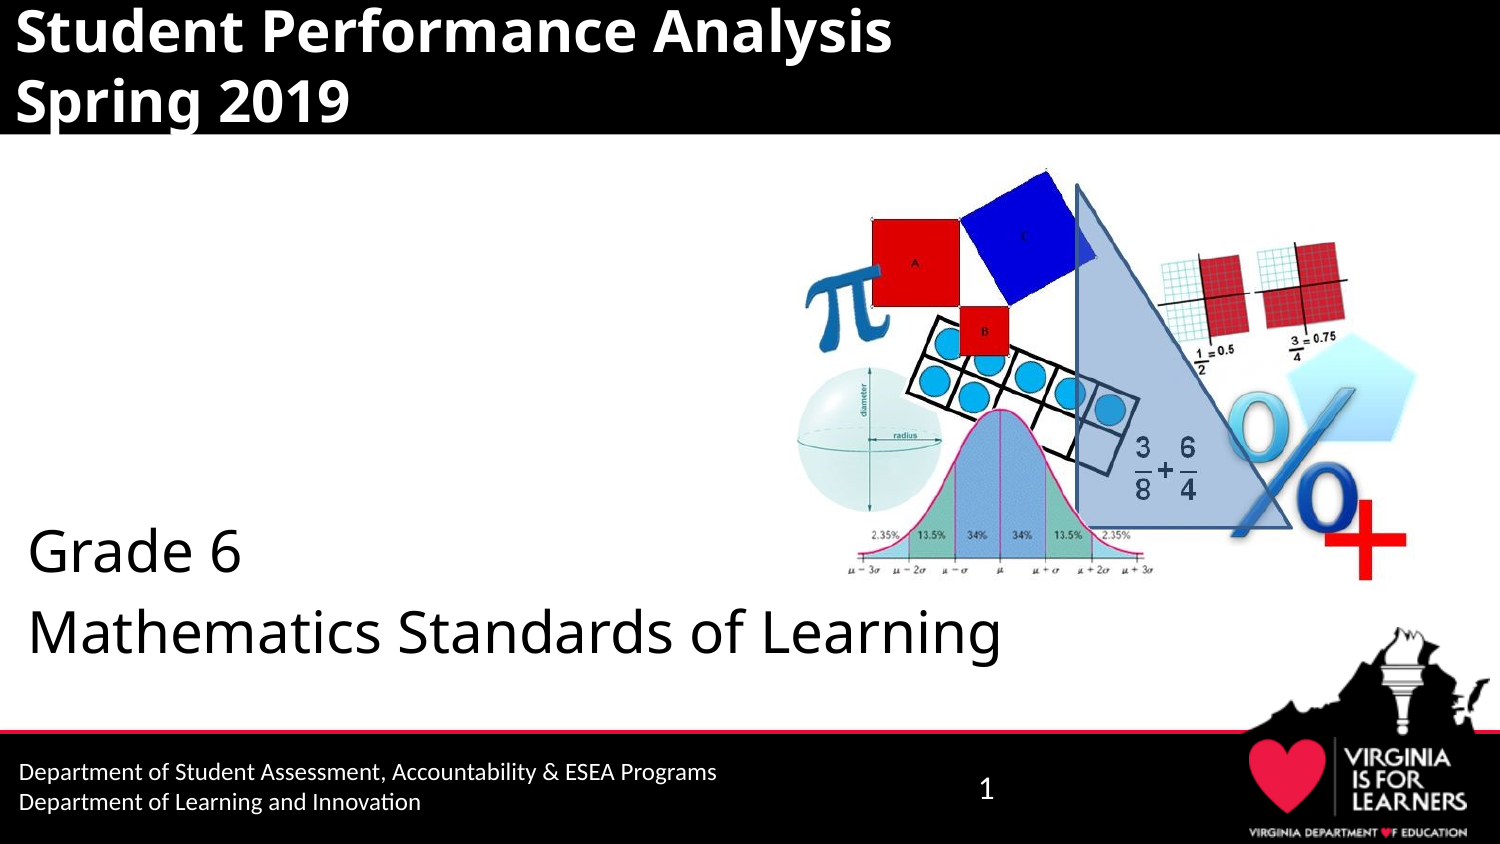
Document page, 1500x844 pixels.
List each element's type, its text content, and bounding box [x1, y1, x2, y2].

picture [1240, 627, 1490, 736]
title Student Performance Analysis Spring 2019 [0, 0, 1500, 135]
subtitle Grade 6 Mathematics Standards of Learning [12, 506, 1063, 722]
picture [1249, 737, 1467, 838]
picture [774, 158, 1421, 598]
